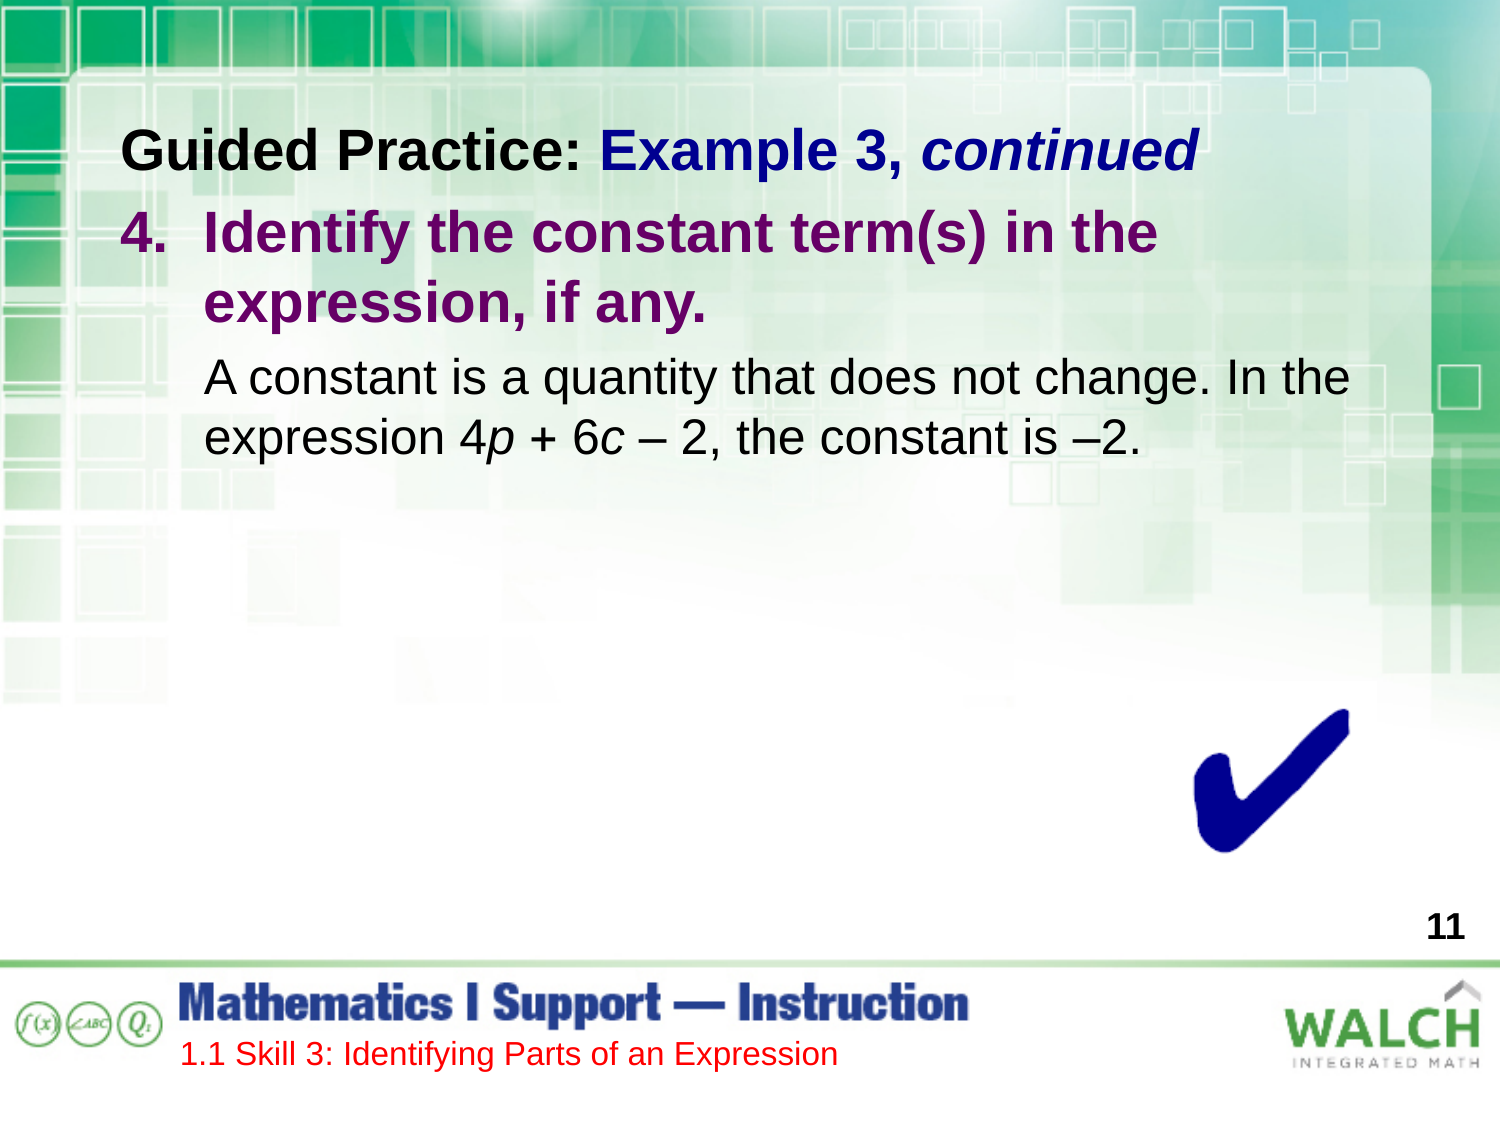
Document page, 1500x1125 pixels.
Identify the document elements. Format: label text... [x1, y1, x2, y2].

list 1.1 Skill 3: Identifying Parts of an Expression [164, 1024, 1166, 1084]
slide_number 11 [1361, 901, 1481, 949]
subtitle Guided Practice: Example 3, continued Identify the constant term(s) in the expression, if any. A constant is a quantity that does not change. In the expression 4p + 6c – 2, the constant is –2. [105, 105, 1394, 925]
picture [0, 0, 1500, 1091]
